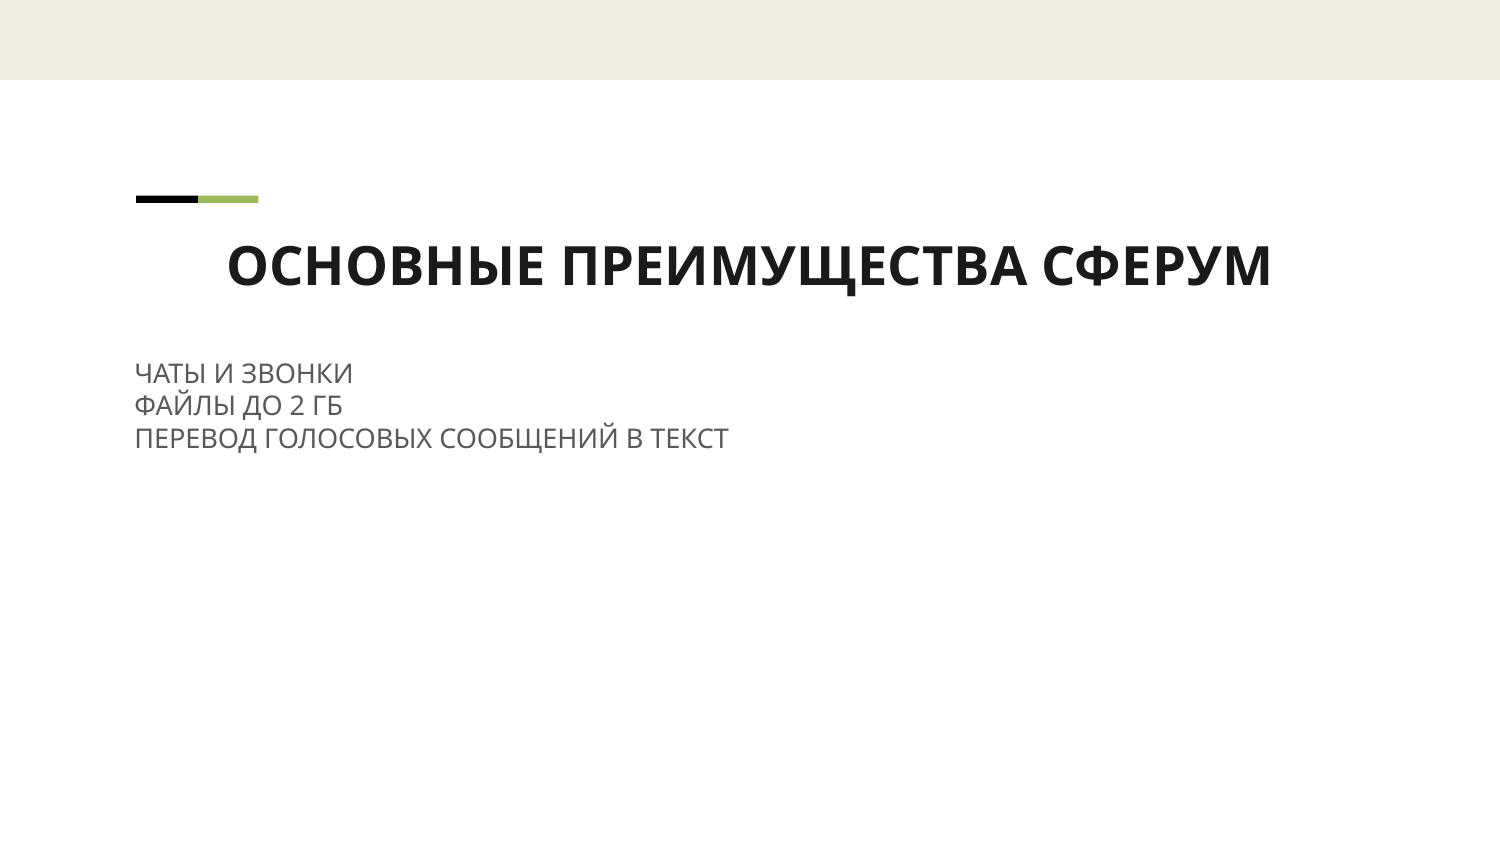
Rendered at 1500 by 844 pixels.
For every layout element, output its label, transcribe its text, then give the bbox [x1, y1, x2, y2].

text_box ОСНОВНЫЕ ПРЕИМУЩЕСТВА СФЕРУМ [119, 216, 1381, 304]
text_box ЧАТЫ И ЗВОНКИ ФАЙЛЫ ДО 2 ГБ ПЕРЕВОД ГОЛОСОВЫХ СООБЩЕНИЙ В ТЕКСТ [119, 340, 1381, 712]
